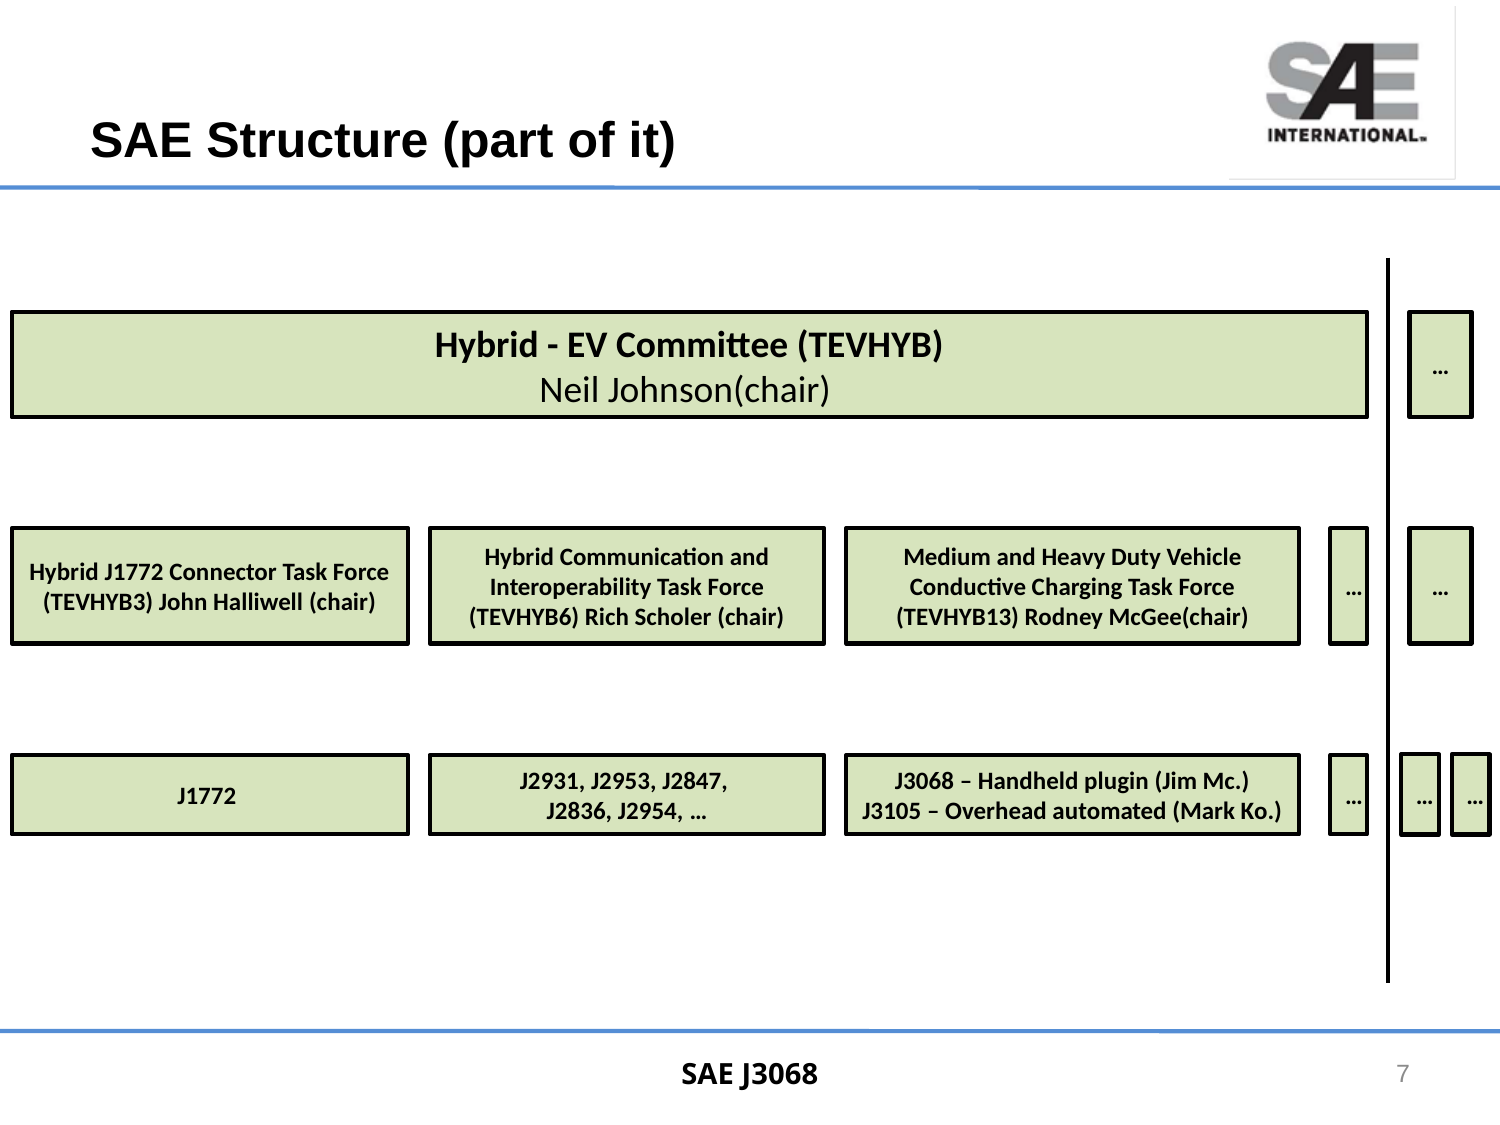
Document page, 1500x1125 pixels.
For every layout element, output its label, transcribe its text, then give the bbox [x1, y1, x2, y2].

text_box Hybrid - EV Committee (TEVHYB) Neil Johnson(chair) [10, 310, 1369, 419]
text_box J1772 [10, 753, 410, 836]
text_box … [1328, 753, 1369, 836]
text_box … [1328, 526, 1369, 646]
text_box … [1450, 752, 1492, 837]
text_box Hybrid Communication and Interoperability Task Force (TEVHYB6) Rich Scholer (chair) [428, 526, 826, 646]
text_box … [1407, 526, 1474, 646]
text_box … [1399, 752, 1441, 837]
title SAE Structure (part of it) [75, 99, 1263, 175]
slide_number 7 [1074, 1042, 1425, 1103]
footer SAE J3068 [512, 1042, 988, 1103]
text_box … [1407, 310, 1474, 419]
text_box J2931, J2953, J2847, J2836, J2954, … [428, 753, 826, 836]
text_box Medium and Heavy Duty Vehicle Conductive Charging Task Force (TEVHYB13) Rodney McGee(chair) [844, 526, 1301, 646]
text_box J3068 – Handheld plugin (Jim Mc.) J3105 – Overhead automated (Mark Ko.) [844, 753, 1301, 836]
text_box Hybrid J1772 Connector Task Force (TEVHYB3) John Halliwell (chair) [10, 526, 410, 646]
picture [1229, 6, 1457, 181]
